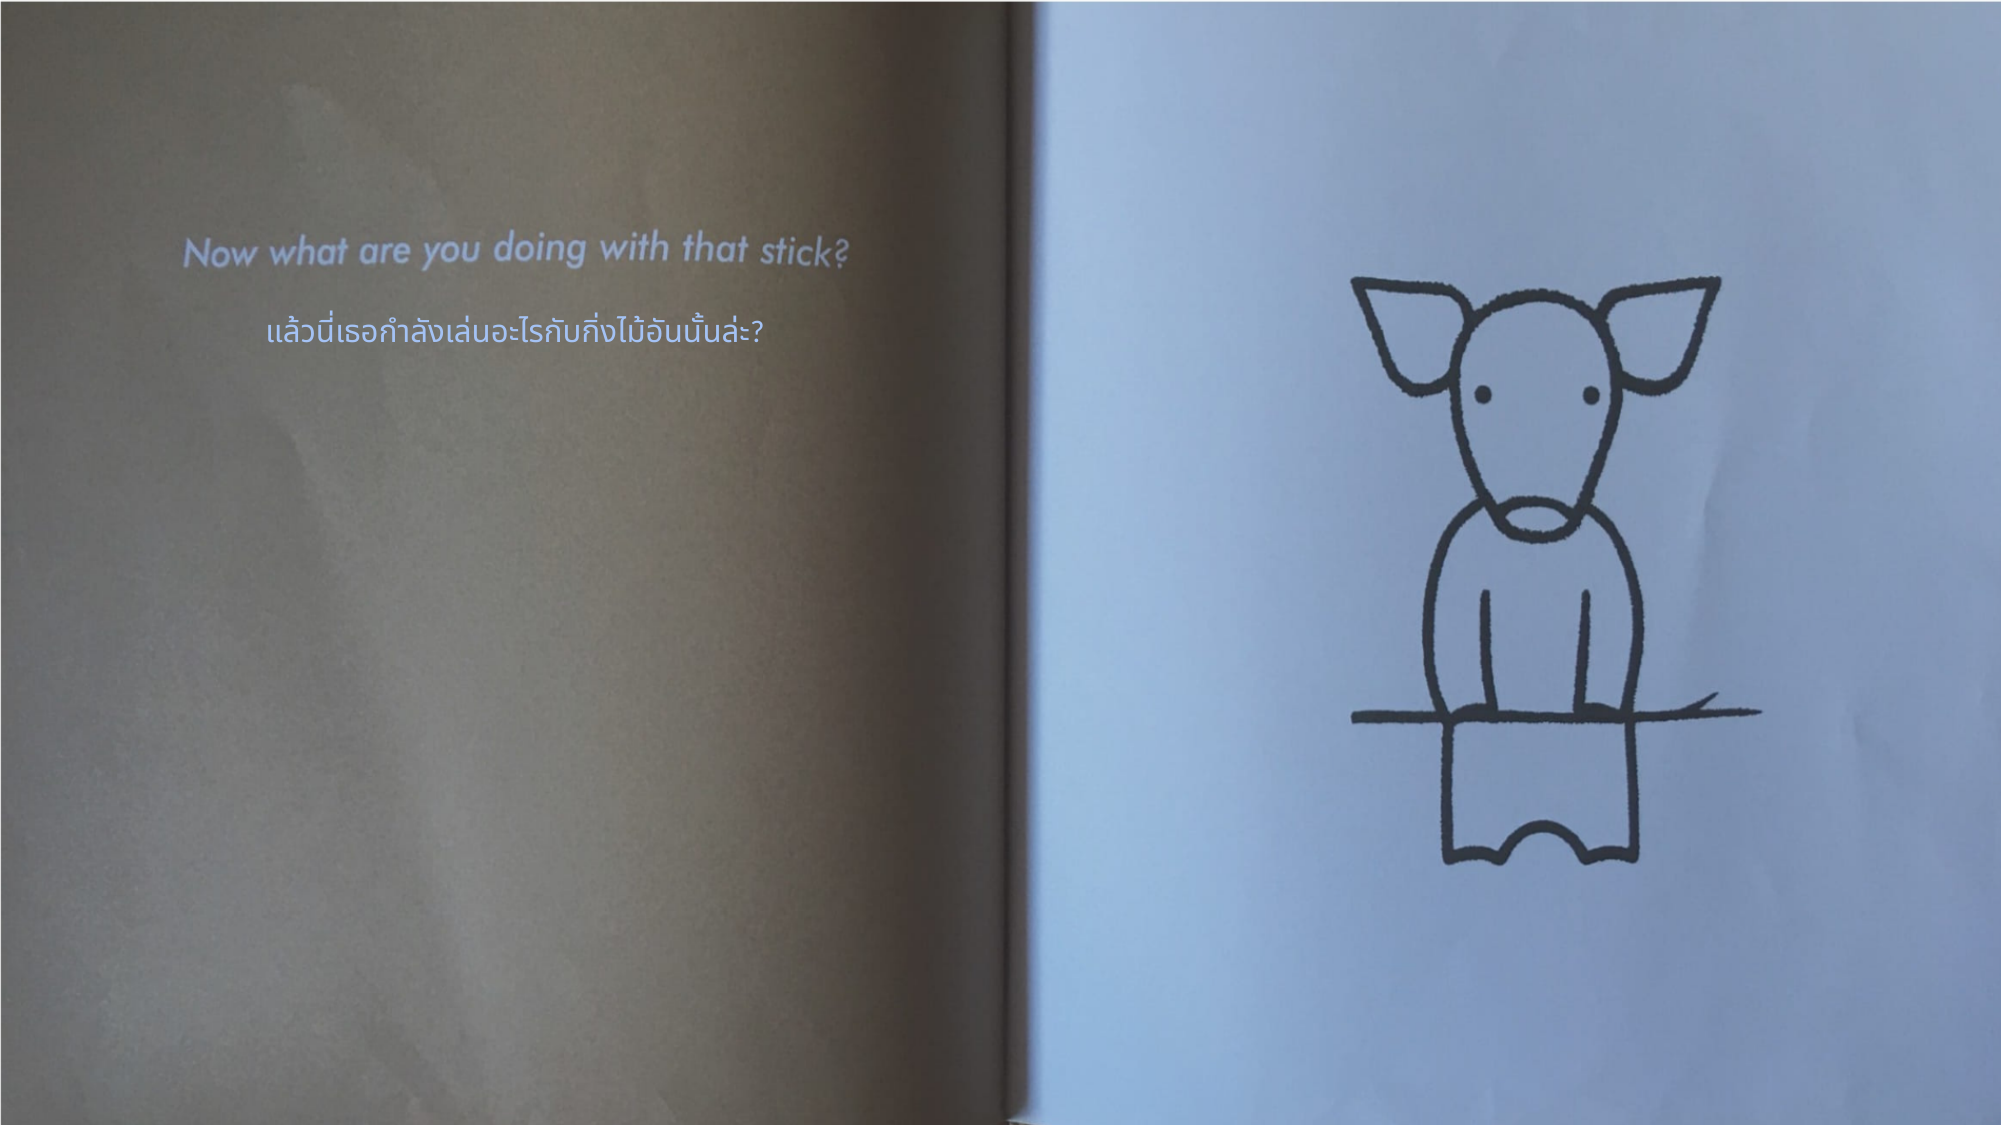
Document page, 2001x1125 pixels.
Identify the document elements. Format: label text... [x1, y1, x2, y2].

text_box แล้วนี่เธอกำลังเล่นอะไรกับกิ่งไม้อันนั้นล่ะ? [250, 296, 435, 383]
picture [3, 0, 2001, 1125]
